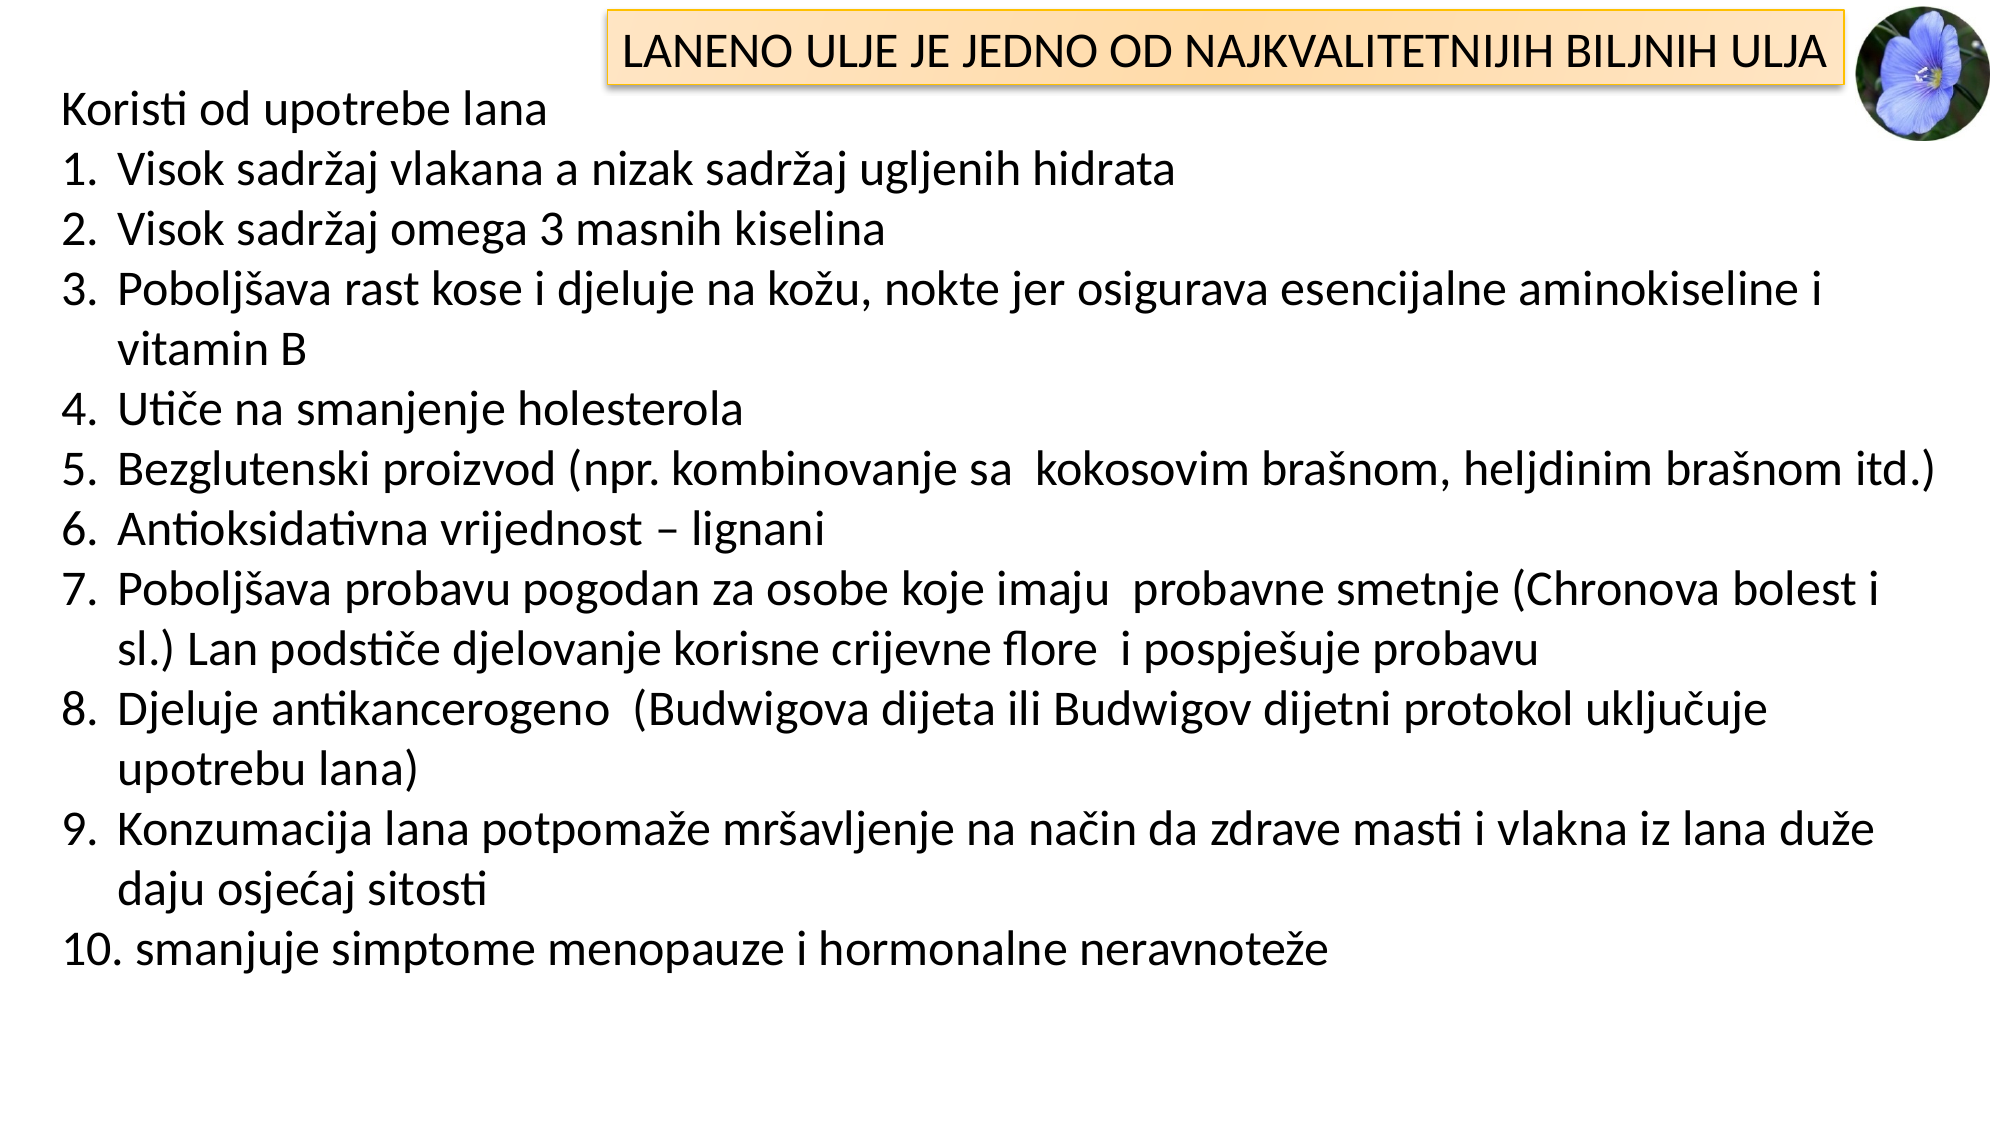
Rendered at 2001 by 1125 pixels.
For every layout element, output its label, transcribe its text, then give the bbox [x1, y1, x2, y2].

text_box Koristi od upotrebe lana Visok sadržaj vlakana a nizak sadržaj ugljenih hidrata Visok sadržaj omega 3 masnih kiselina Poboljšava rast kose i djeluje na kožu, nokte jer osigurava esencijalne aminokiseline i vitamin B Utiče na smanjenje holesterola Bezglutenski proizvod (npr. kombinovanje sa kokosovim brašnom, heljdinim brašnom itd.) Antioksidativna vrijednost – lignani Poboljšava probavu pogodan za osobe koje imaju probavne smetnje (Chronova bolest i sl.) Lan podstiče djelovanje korisne crijevne flore i pospješuje probavu Djeluje antikancerogeno (Budwigova dijeta ili Budwigov dijetni protokol uključuje upotrebu lana) Konzumacija lana potpomaže mršavljenje na način da zdrave masti i vlakna iz lana duže daju osjećaj sitosti 10. smanjuje simptome menopauze i hormonalne neravnoteže [46, 67, 1960, 1043]
picture [1855, 6, 1991, 142]
text_box LANENO ULJE JE JEDNO OD NAJKVALITETNIJIH BILJNIH ULJA [607, 9, 1845, 85]
